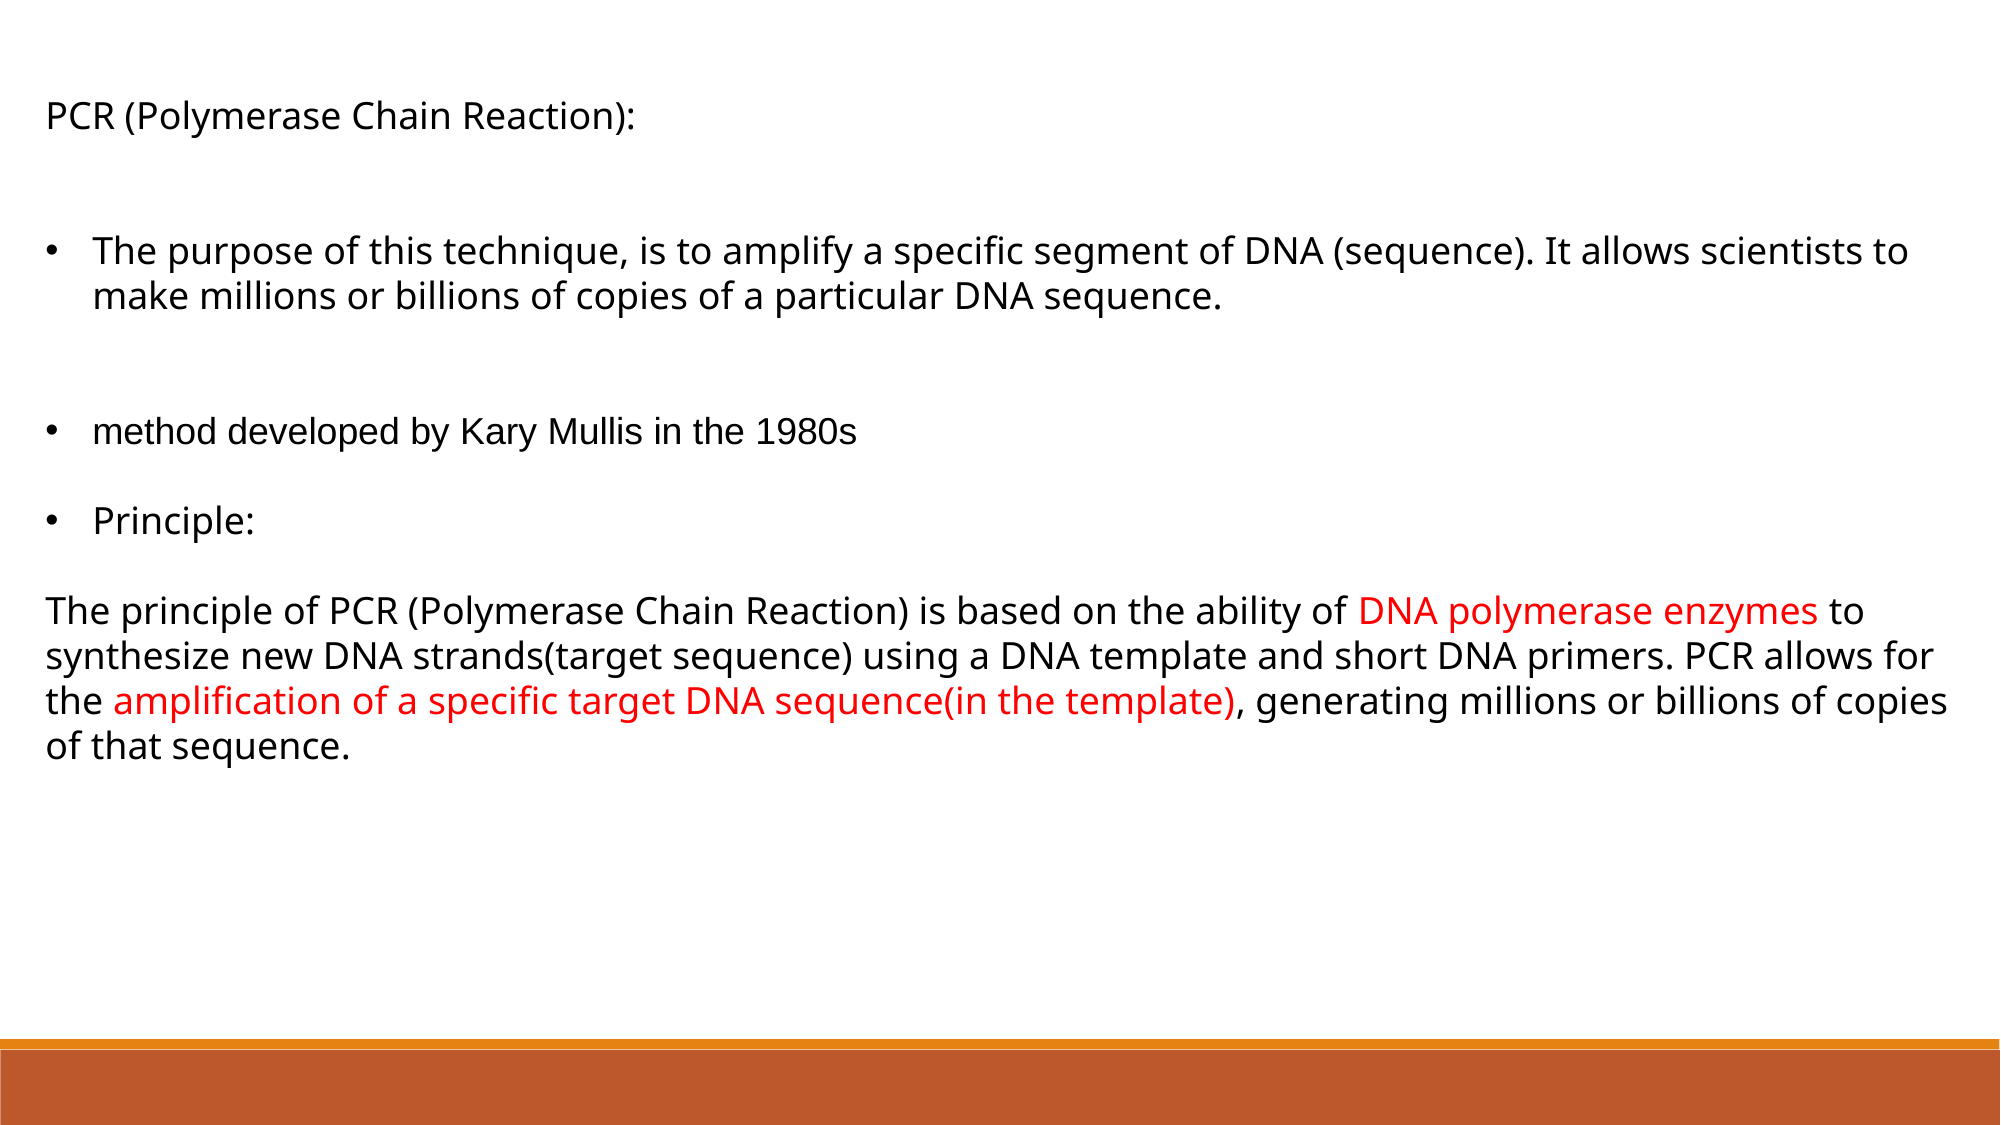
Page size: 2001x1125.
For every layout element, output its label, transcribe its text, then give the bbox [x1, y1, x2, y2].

text_box PCR (Polymerase Chain Reaction): The purpose of this technique, is to amplify a specific segment of DNA (sequence). It allows scientists to make millions or billions of copies of a particular DNA sequence. method developed by Kary Mullis in the 1980s Principle: The principle of PCR (Polymerase Chain Reaction) is based on the ability of DNA polymerase enzymes to synthesize new DNA strands(target sequence) using a DNA template and short DNA primers. PCR allows for the amplification of a specific target DNA sequence(in the template), generating millions or billions of copies of that sequence. [30, 84, 1974, 819]
